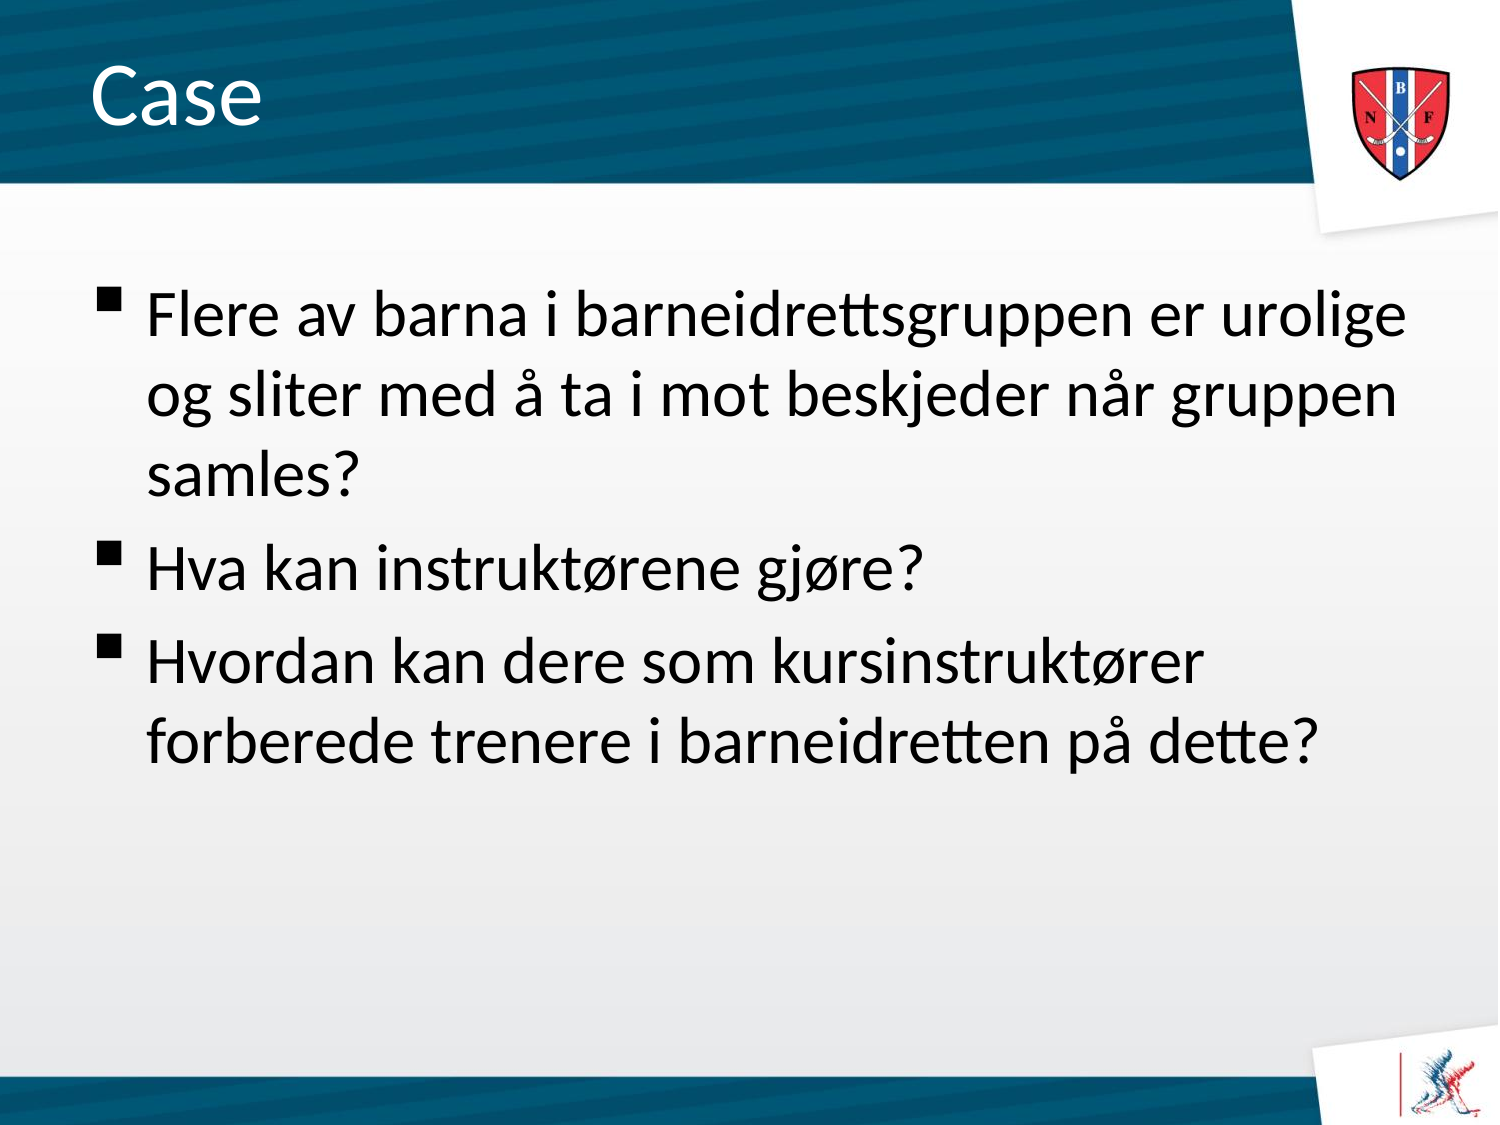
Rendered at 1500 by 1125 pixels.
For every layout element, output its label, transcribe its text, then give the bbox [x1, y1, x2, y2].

list Flere av barna i barneidrettsgruppen er urolige og sliter med å ta i mot beskjeder når gruppen samles? Hva kan instruktørene gjøre? Hvordan kan dere som kursinstruktører forberede trenere i barneidretten på dette? [75, 262, 1425, 1005]
title Case [75, 0, 1425, 183]
picture [0, 0, 1498, 1125]
